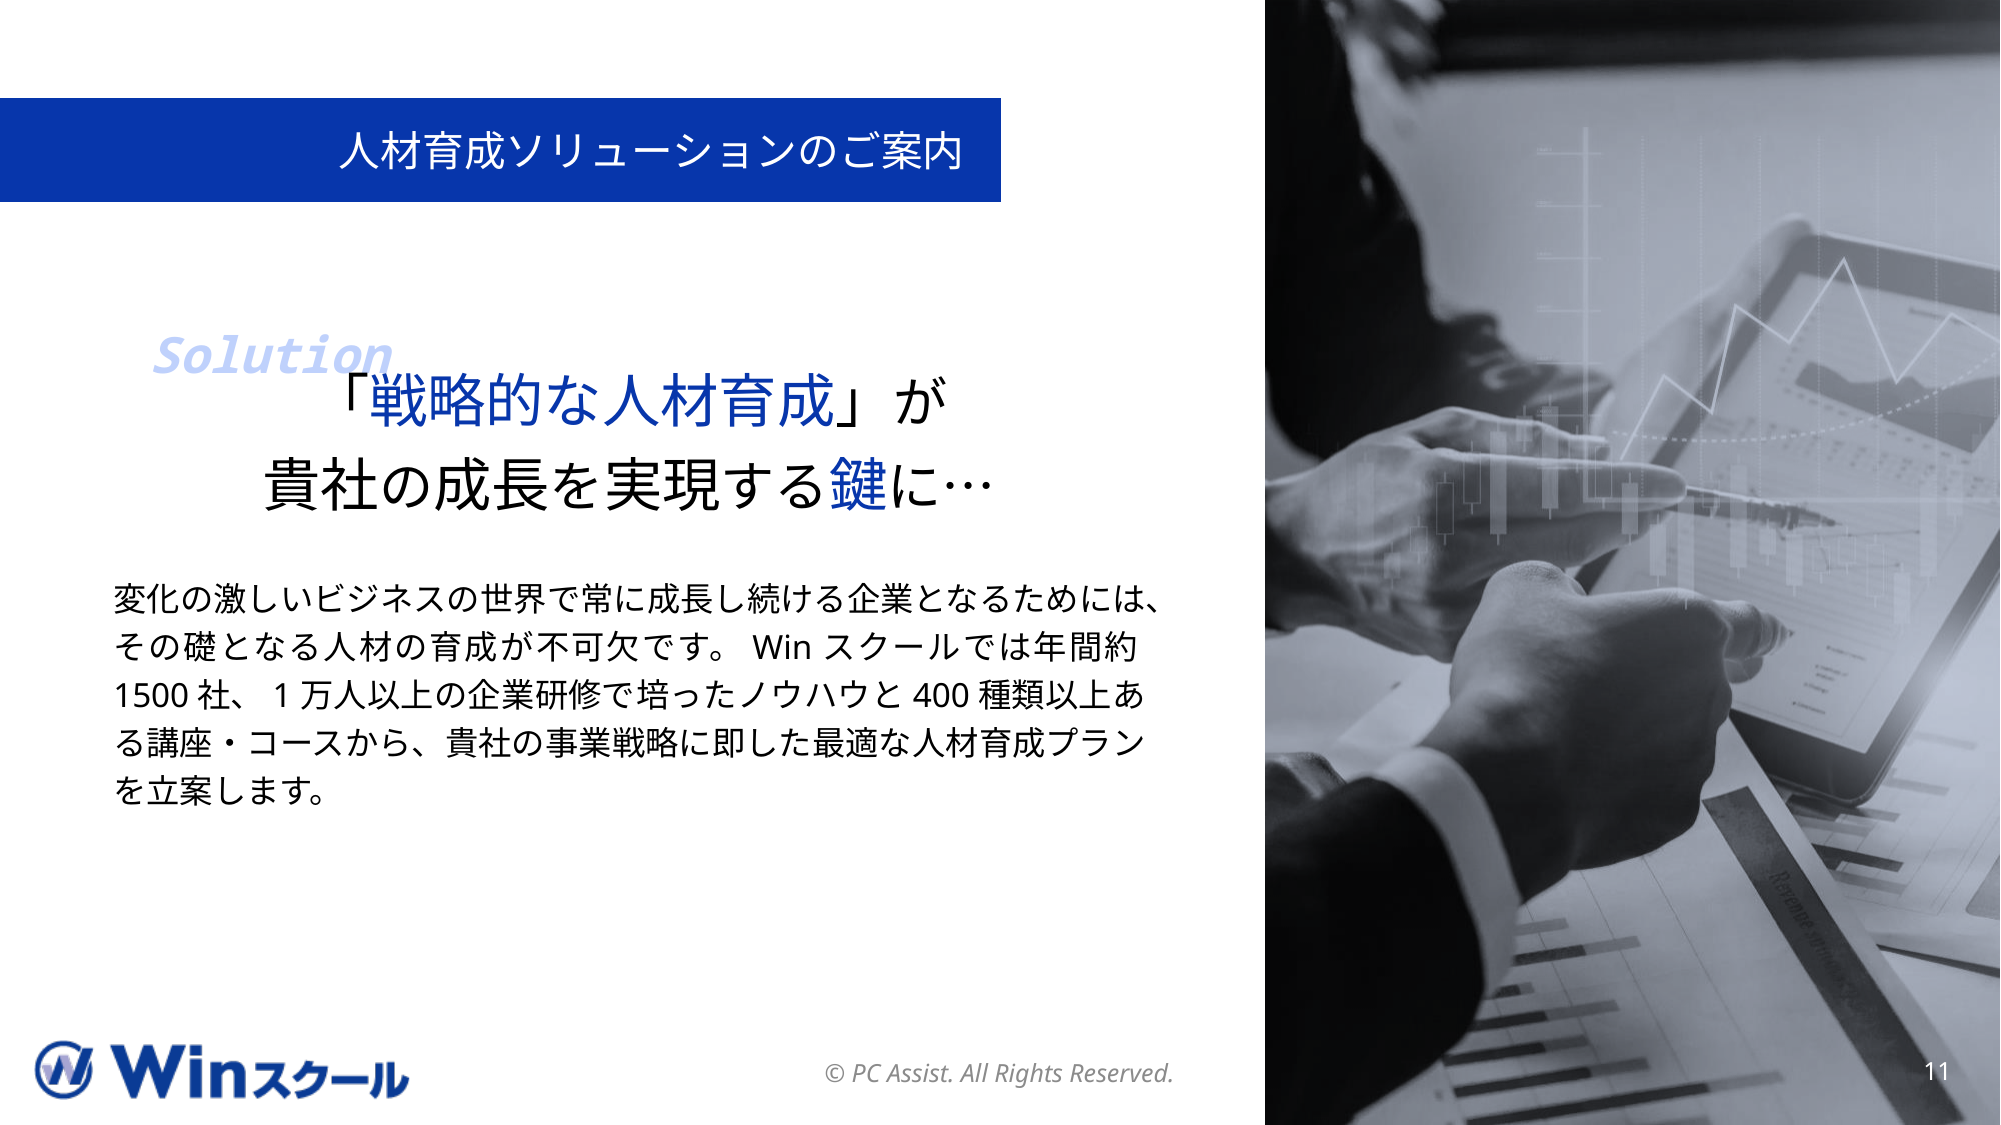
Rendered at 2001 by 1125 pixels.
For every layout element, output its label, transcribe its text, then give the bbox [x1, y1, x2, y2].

picture [1265, 0, 2000, 1125]
text_box 変化の激しいビジネスの世界で常に成長し続ける企業となるためには、その礎となる人材の育成が不可欠です。Winスクールでは年間約1500社、1万人以上の企業研修で培ったノウハウと400種類以上ある講座・コースから、貴社の事業戦略に即した最適な人材育成プランを立案します。 [98, 562, 1161, 818]
text_box Solution [135, 316, 405, 391]
picture [33, 1039, 411, 1100]
text_box 「戦略的な人材育成」が 貴社の成長を実現する鍵に… [247, 342, 1011, 526]
footer © PC Assist. All Rights Reserved. [662, 1042, 1265, 1103]
text_box 人材育成ソリューションのご案内 [0, 98, 1001, 202]
